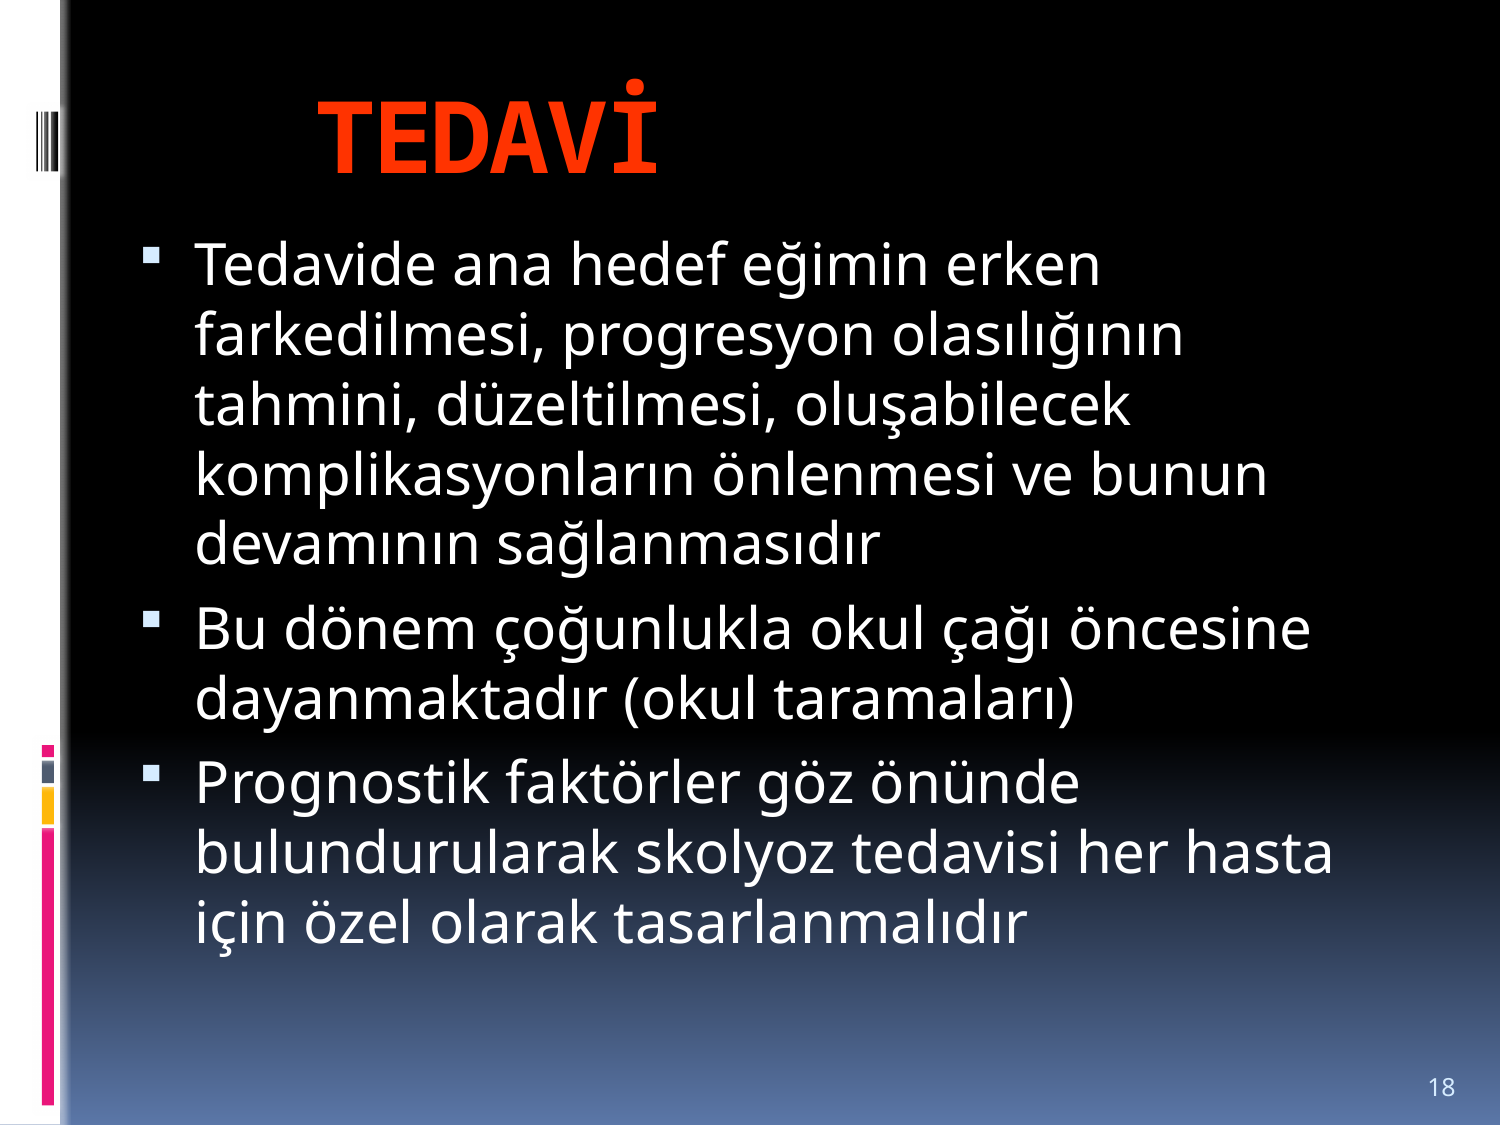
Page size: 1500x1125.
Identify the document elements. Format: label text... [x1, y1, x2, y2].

slide_number 18 [1412, 1052, 1488, 1113]
title TEDAVİ [301, 66, 1057, 202]
list Tedavide ana hedef eğimin erken farkedilmesi, progresyon olasılığının tahmini, düzeltilmesi, oluşabilecek komplikasyonların önlenmesi ve bunun devamının sağlanmasıdır Bu dönem çoğunlukla okul çağı öncesine dayanmaktadır (okul taramaları) Prognostik faktörler göz önünde bulundurularak skolyoz tedavisi her hasta için özel olarak tasarlanmalıdır [112, 220, 1388, 1000]
